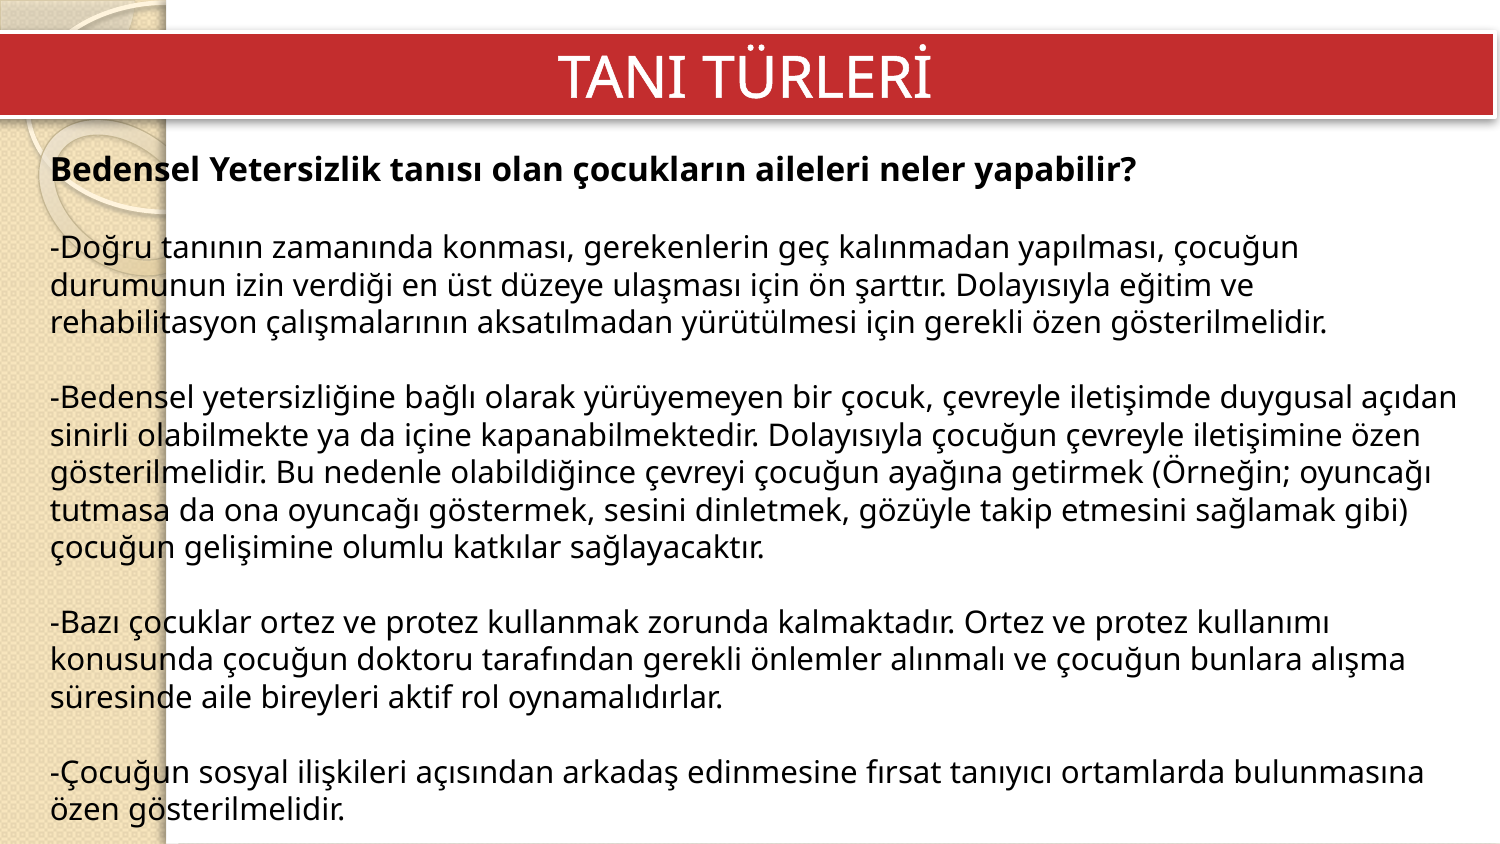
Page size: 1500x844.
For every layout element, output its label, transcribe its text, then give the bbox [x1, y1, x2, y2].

text_box TANI TÜRLERİ [0, 30, 1497, 119]
text_box Bedensel Yetersizlik tanısı olan çocukların aileleri neler yapabilir? -Doğru tanının zamanında konması, gerekenlerin geç kalınmadan yapılması, çocuğun durumunun izin verdiği en üst düzeye ulaşması için ön şarttır. Dolayısıyla eğitim ve rehabilitasyon çalışmalarının aksatılmadan yürütülmesi için gerekli özen gösterilmelidir. -Bedensel yetersizliğine bağlı olarak yürüyemeyen bir çocuk, çevreyle iletişimde duygusal açıdan sinirli olabilmekte ya da içine kapanabilmektedir. Dolayısıyla çocuğun çevreyle iletişimine özen gösterilmelidir. Bu nedenle olabildiğince çevreyi çocuğun ayağına getirmek (Örneğin; oyuncağı tutmasa da ona oyuncağı göstermek, sesini dinletmek, gözüyle takip etmesini sağlamak gibi) çocuğun gelişimine olumlu katkılar sağlayacaktır. -Bazı çocuklar ortez ve protez kullanmak zorunda kalmaktadır. Ortez ve protez kullanımı konusunda çocuğun doktoru tarafından gerekli önlemler alınmalı ve çocuğun bunlara alışma süresinde aile bireyleri aktif rol oynamalıdırlar. -Çocuğun sosyal ilişkileri açısından arkadaş edinmesine fırsat tanıyıcı ortamlarda bulunmasına özen gösterilmelidir. [35, 140, 1477, 835]
